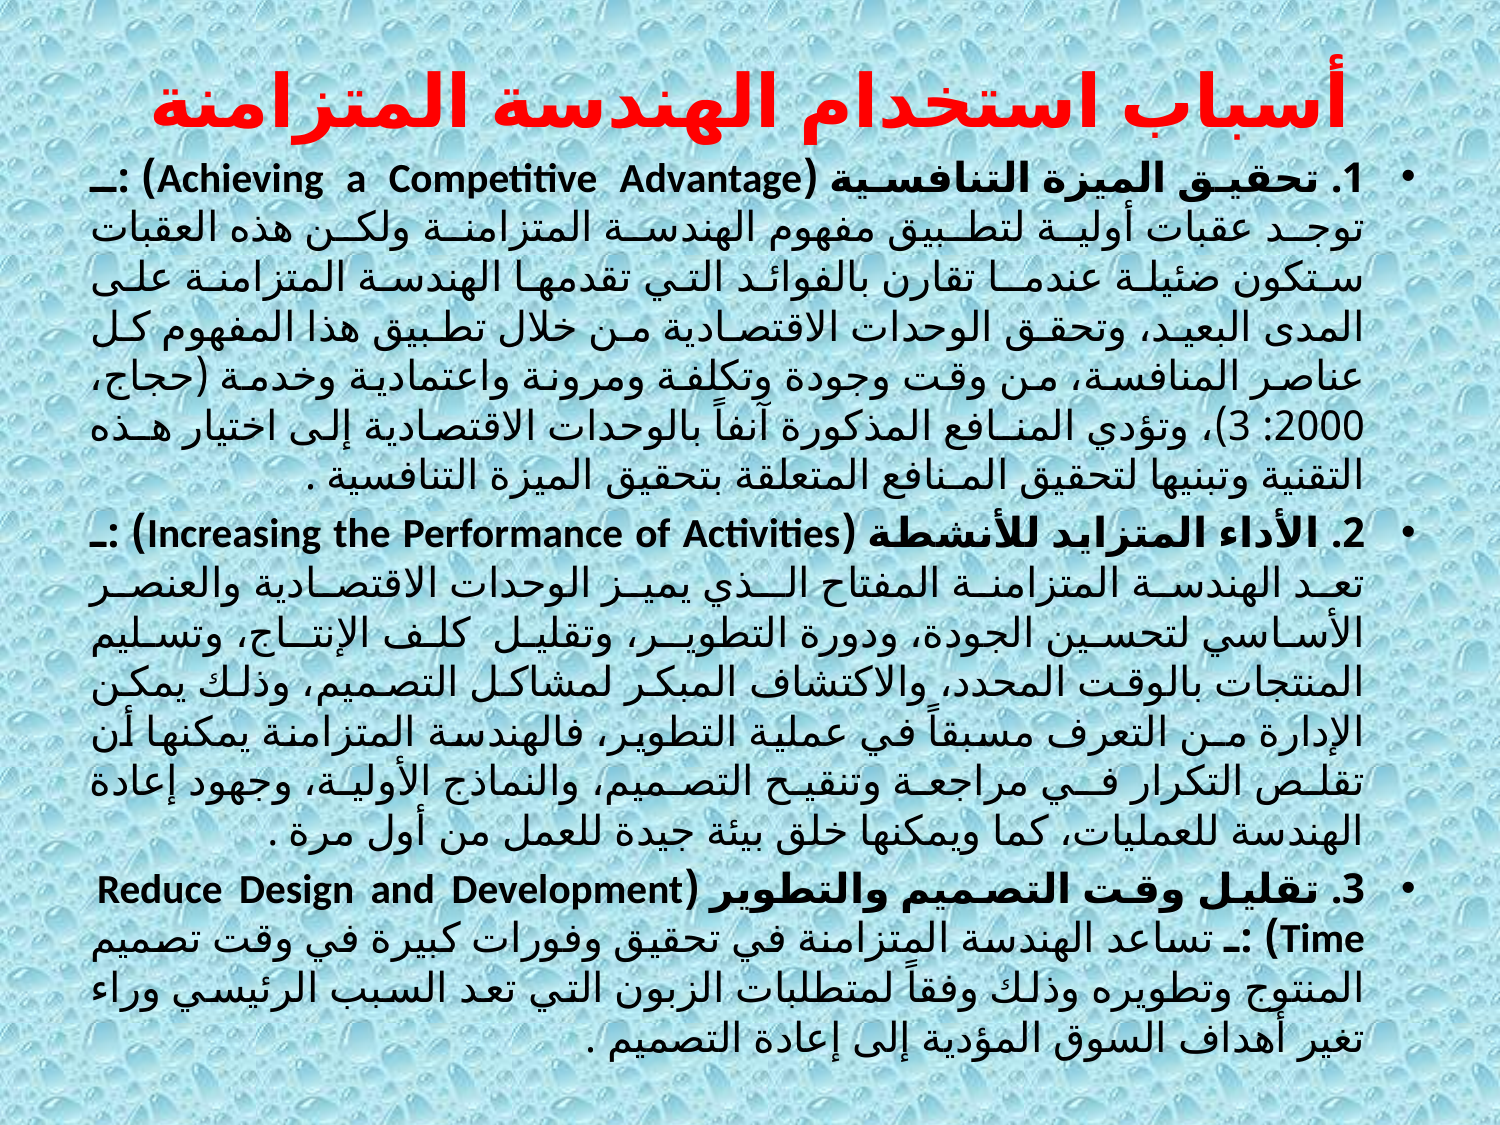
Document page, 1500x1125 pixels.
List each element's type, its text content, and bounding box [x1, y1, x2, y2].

picture [0, 0, 1500, 1125]
list أسباب استخدام الهندسة المتزامنة 1. تحقيق الميزة التنافسية (Achieving a Competitive Advantage) :ـ توجد عقبات أولية لتطبيق مفهوم الهندسة المتزامنة ولكن هذه العقبات ستكون ضئيلة عندمـا تقارن بالفوائد التي تقدمها الهندسة المتزامنة على المدى البعيد، وتحقق الوحدات الاقتصادية من خلال تطبيق هذا المفهوم كل عناصر المنافسة، من وقت وجودة وتكلفة ومرونة واعتمادية وخدمة (حجاج، 2000: 3)، وتؤدي المنـافع المذكورة آنفاً بالوحدات الاقتصادية إلى اختيار هـذه التقنية وتبنيها لتحقيق المـنافع المتعلقة بتحقيق الميزة التنافسية . 2. الأداء المتزايد للأنشطة (Increasing the Performance of Activities) :ـ تعد الهندسة المتزامنة المفتاح الـذي يميز الوحدات الاقتصادية والعنصر الأساسي لتحسين الجودة، ودورة التطويـر، وتقليل كلف الإنتـاج، وتسليم المنتجات بالوقت المحدد، والاكتشاف المبكر لمشاكل التصميم، وذلك يمكن الإدارة مـن التعرف مسبقاً في عملية التطوير، فالهندسة المتزامنة يمكنها أن تقلص التكرار فـي مراجعة وتنقيح التصميم، والنماذج الأولية، وجهود إعادة الهندسة للعمليات، كما ويمكنها خلق بيئة جيدة للعمل من أول مرة . 3. تقليل وقت التصميم والتطوير (Reduce Design and Development Time) :ـ تساعد الهندسة المتزامنة في تحقيق وفورات كبيرة في وقت تصميم المنتوج وتطويره وذلك وفقاً لمتطلبات الزبون التي تعد السبب الرئيسي وراء تغير أهداف السوق المؤدية إلى إعادة التصميم . [75, 46, 1425, 1090]
